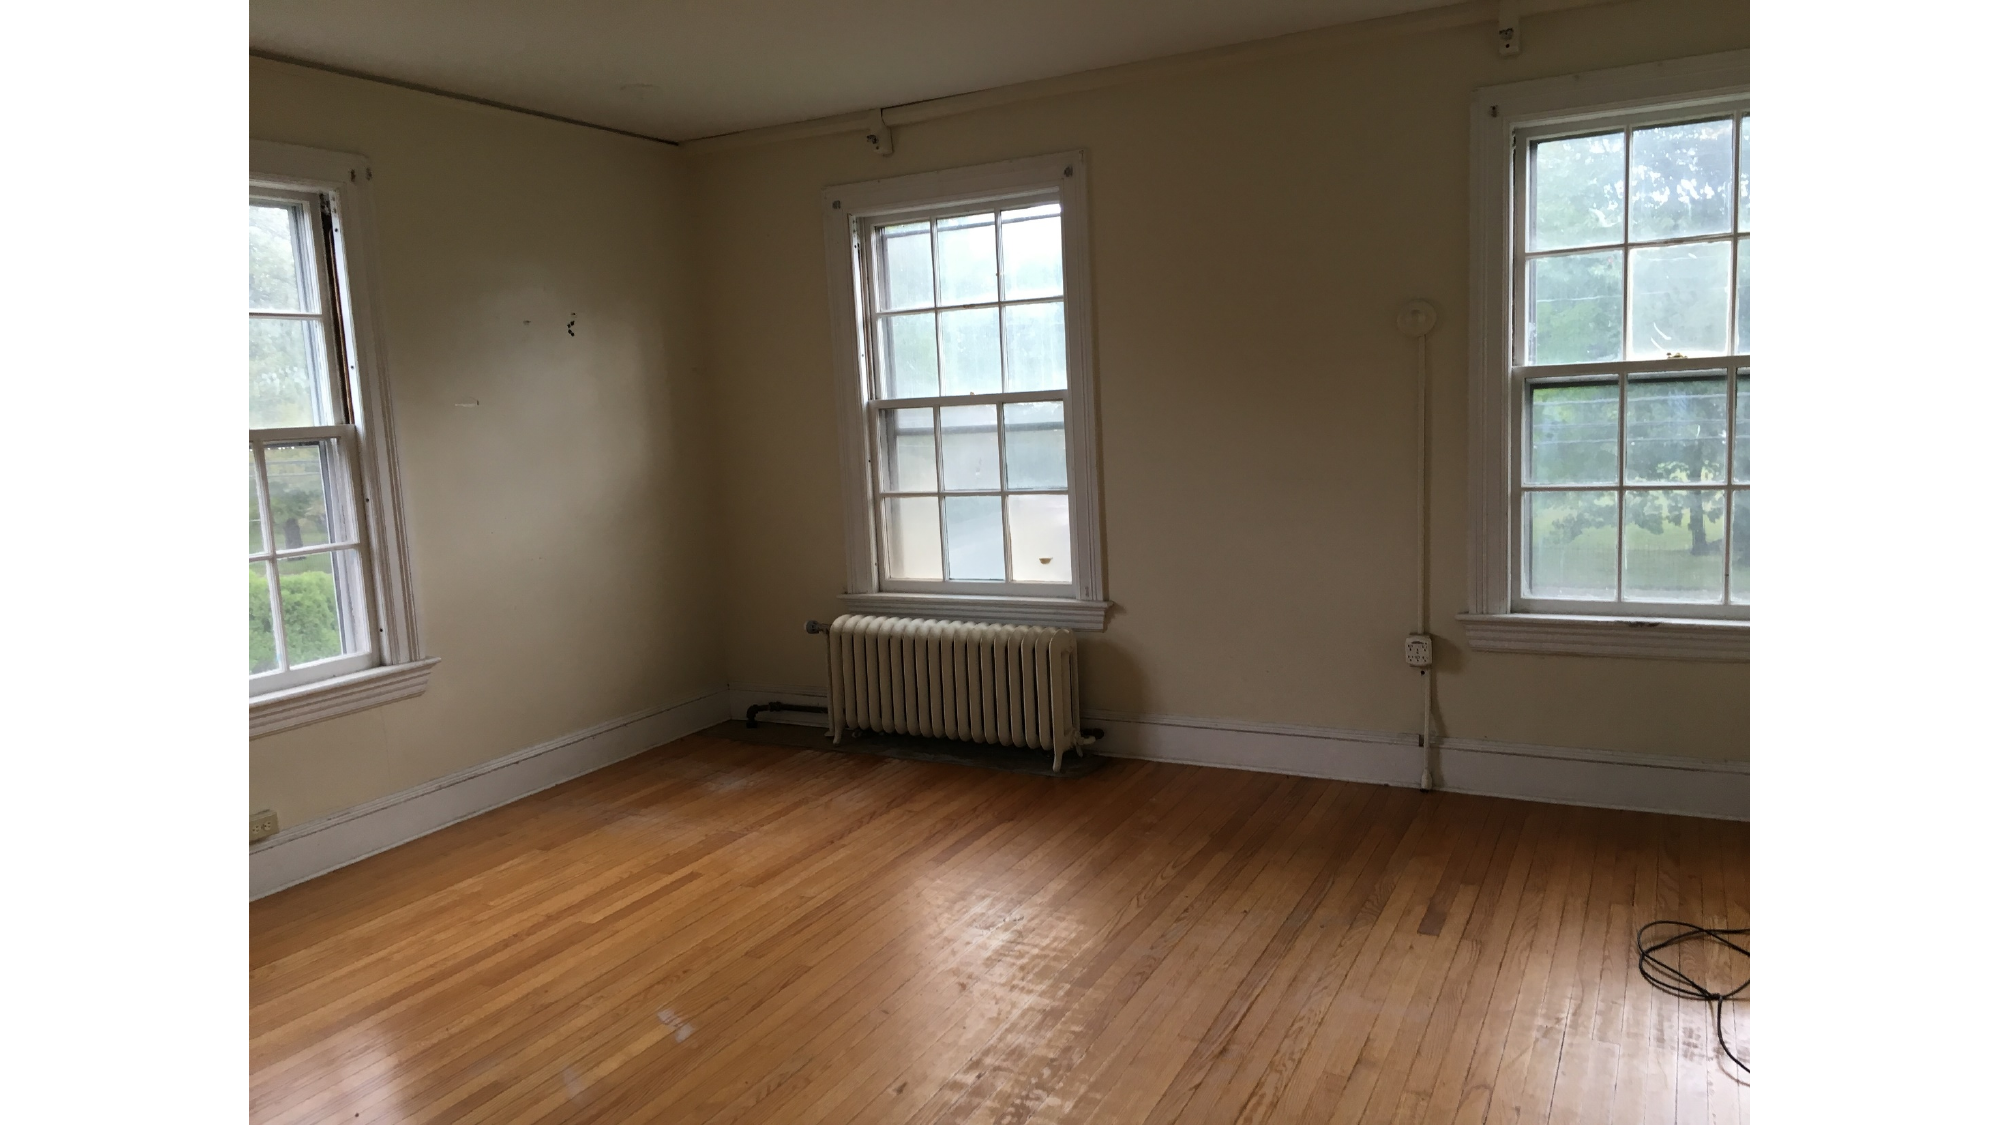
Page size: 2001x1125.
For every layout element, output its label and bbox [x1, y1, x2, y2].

picture [249, 0, 1750, 1125]
